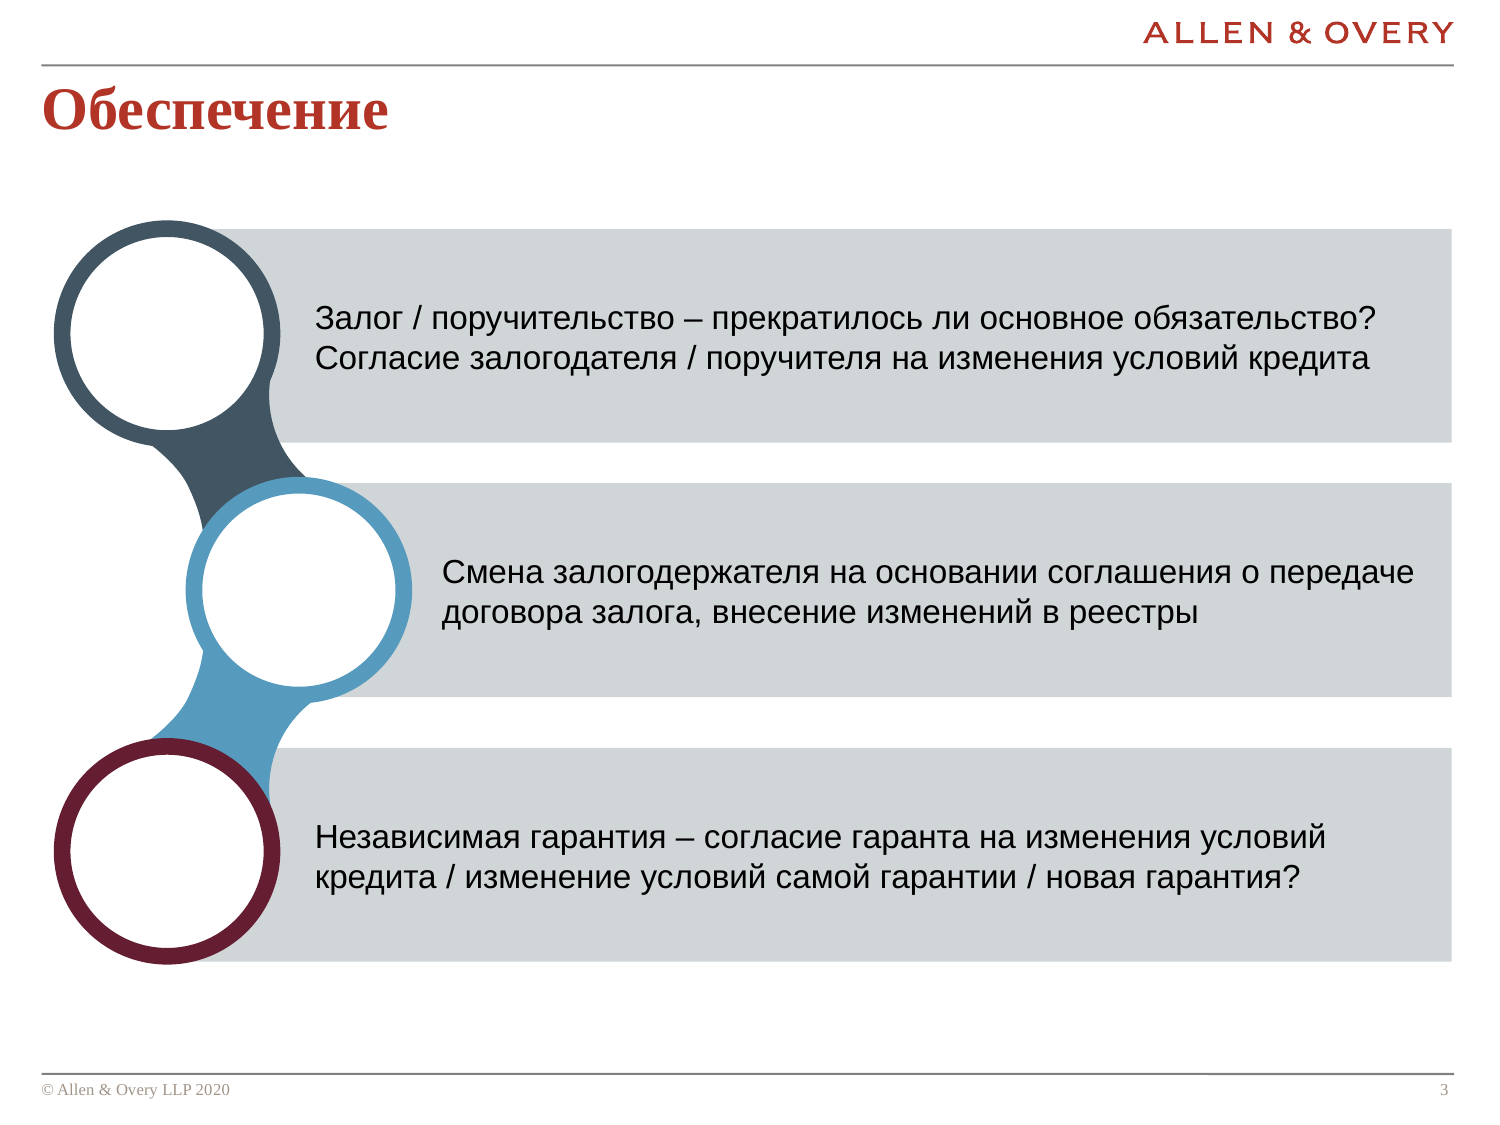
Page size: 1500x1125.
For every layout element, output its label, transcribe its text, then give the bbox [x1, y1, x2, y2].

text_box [61, 228, 1453, 962]
title Обеспечение [41, 69, 1448, 143]
